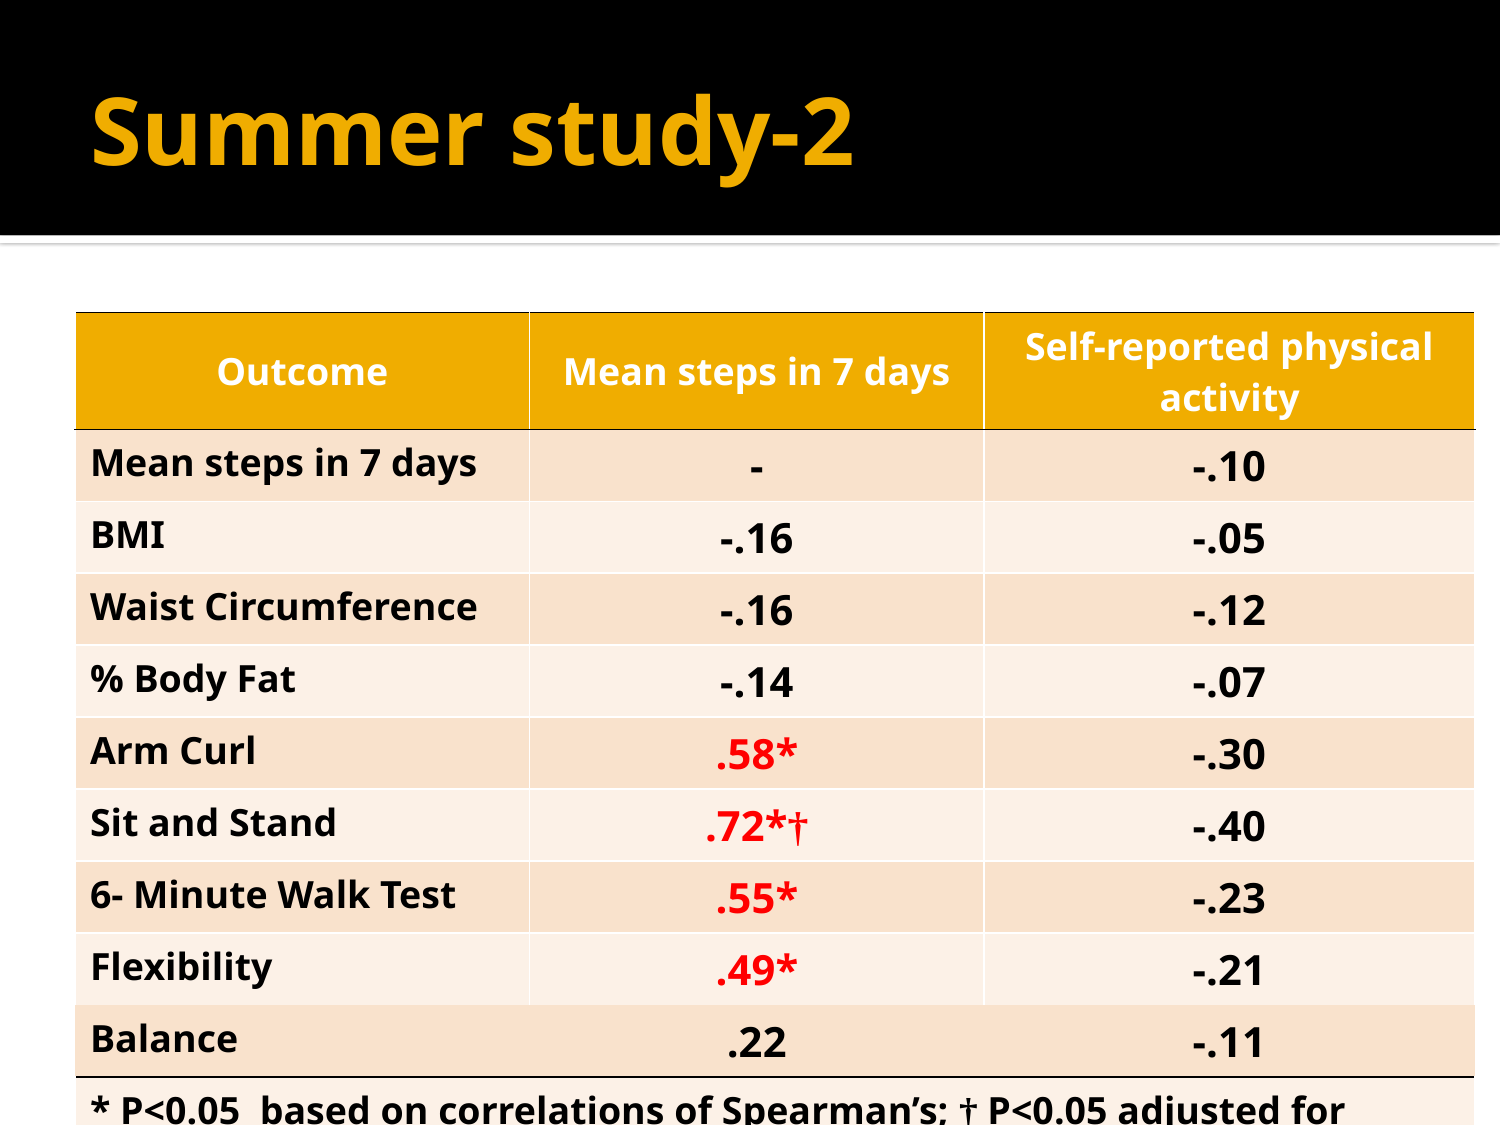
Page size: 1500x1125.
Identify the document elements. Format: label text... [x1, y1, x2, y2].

table_cell -.16 [530, 502, 983, 572]
table_cell -.30 [985, 718, 1474, 788]
table_cell Balance [75, 1005, 530, 1076]
table_cell .22 [530, 1005, 984, 1076]
table_cell BMI [76, 502, 529, 572]
table_cell % Body Fat [76, 646, 529, 716]
table_cell -.05 [985, 502, 1474, 572]
table_cell 6- Minute Walk Test [76, 862, 529, 932]
table_cell - [530, 430, 983, 501]
table_cell Flexibility [76, 934, 529, 1005]
table_cell Sit and Stand [76, 790, 529, 860]
table_cell .55* [530, 862, 983, 932]
table_cell Arm Curl [76, 718, 529, 788]
table_cell -.16 [530, 574, 983, 644]
table_header Outcome [76, 313, 529, 429]
table_cell -.11 [984, 1005, 1475, 1076]
table_cell .58* [530, 718, 983, 788]
table_cell -.23 [985, 862, 1474, 932]
table_cell .72*† [530, 790, 983, 860]
table_cell Waist Circumference [76, 574, 529, 644]
title Summer study-2 [75, 25, 1425, 231]
table_cell -.40 [985, 790, 1474, 860]
table_cell -.10 [985, 430, 1474, 501]
table_cell * P<0.05 based on correlations of Spearman’s; † P<0.05 adjusted for chronic disease [76, 1078, 1474, 1125]
table_cell -.21 [985, 934, 1474, 1005]
table_cell -.07 [985, 646, 1474, 716]
table_cell -.14 [530, 646, 983, 716]
table_header Mean steps in 7 days [530, 313, 983, 429]
table_cell .49* [530, 934, 983, 1005]
table_header Self-reported physical activity [985, 313, 1474, 429]
table_cell Mean steps in 7 days [76, 430, 529, 501]
table_cell -.12 [985, 574, 1474, 644]
